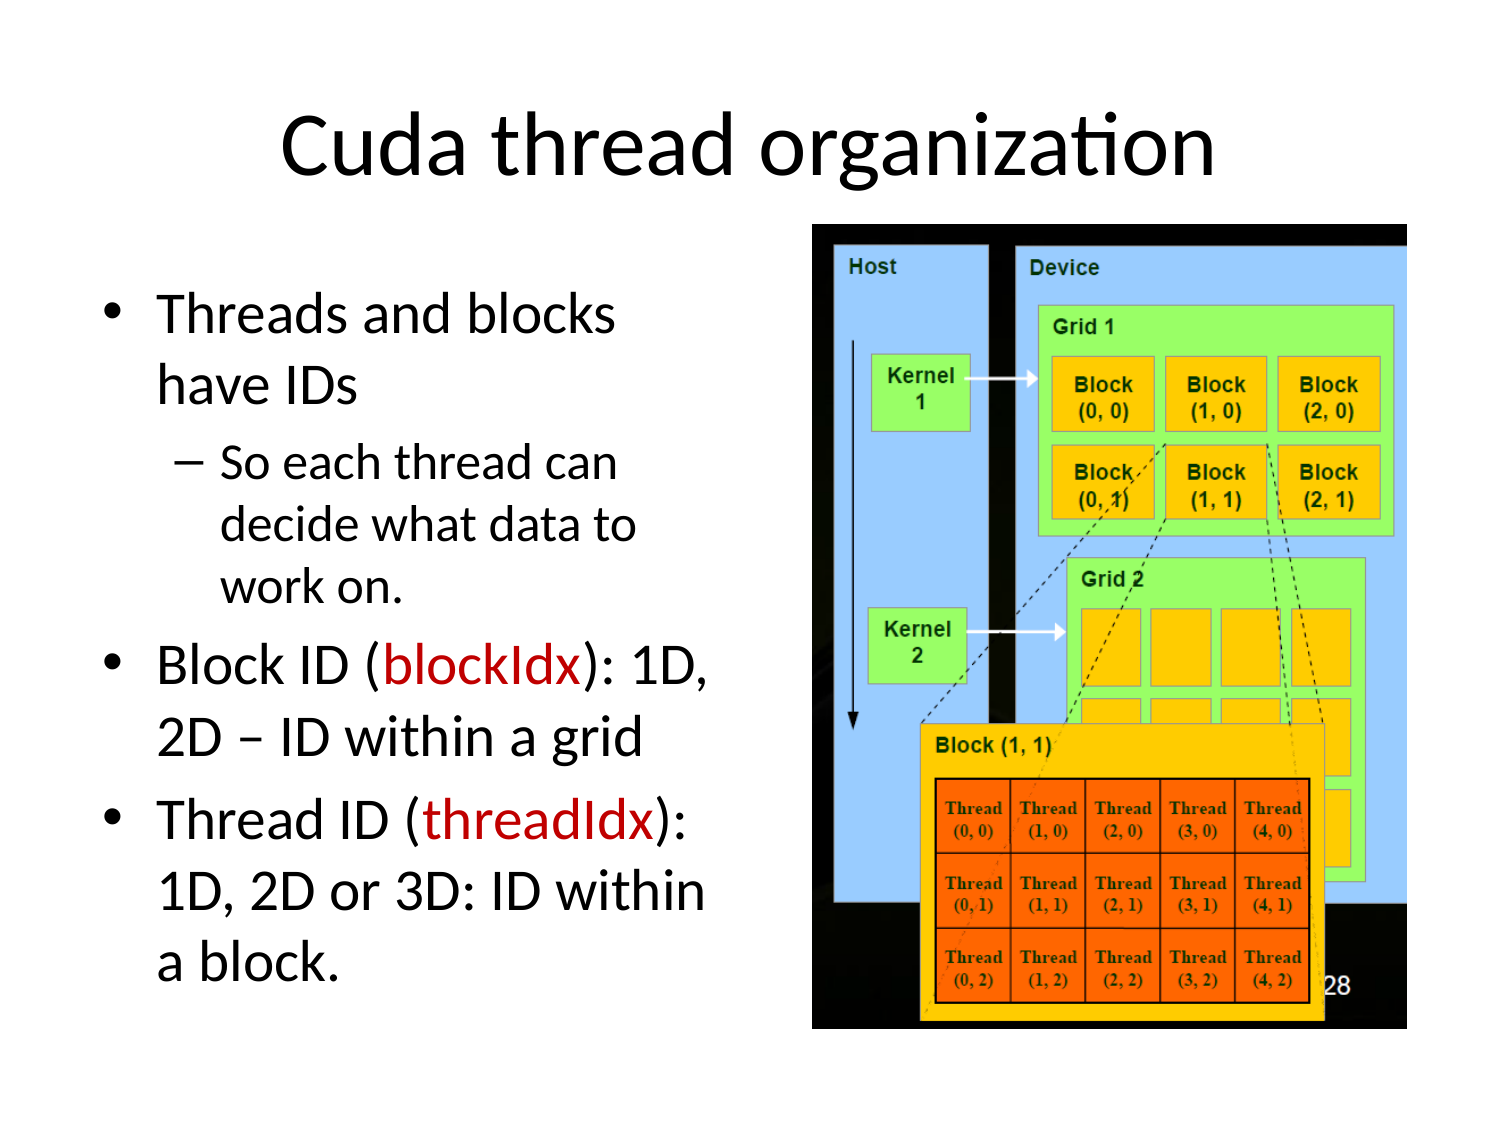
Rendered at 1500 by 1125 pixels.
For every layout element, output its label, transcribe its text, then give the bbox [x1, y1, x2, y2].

list Threads and blocks have IDs So each thread can decide what data to work on. Block ID (blockIdx): 1D, 2D – ID within a grid Thread ID (threadIdx): 1D, 2D or 3D: ID within a block. [87, 266, 725, 1010]
picture [812, 224, 1408, 1029]
title Cuda thread organization [75, 45, 1425, 233]
